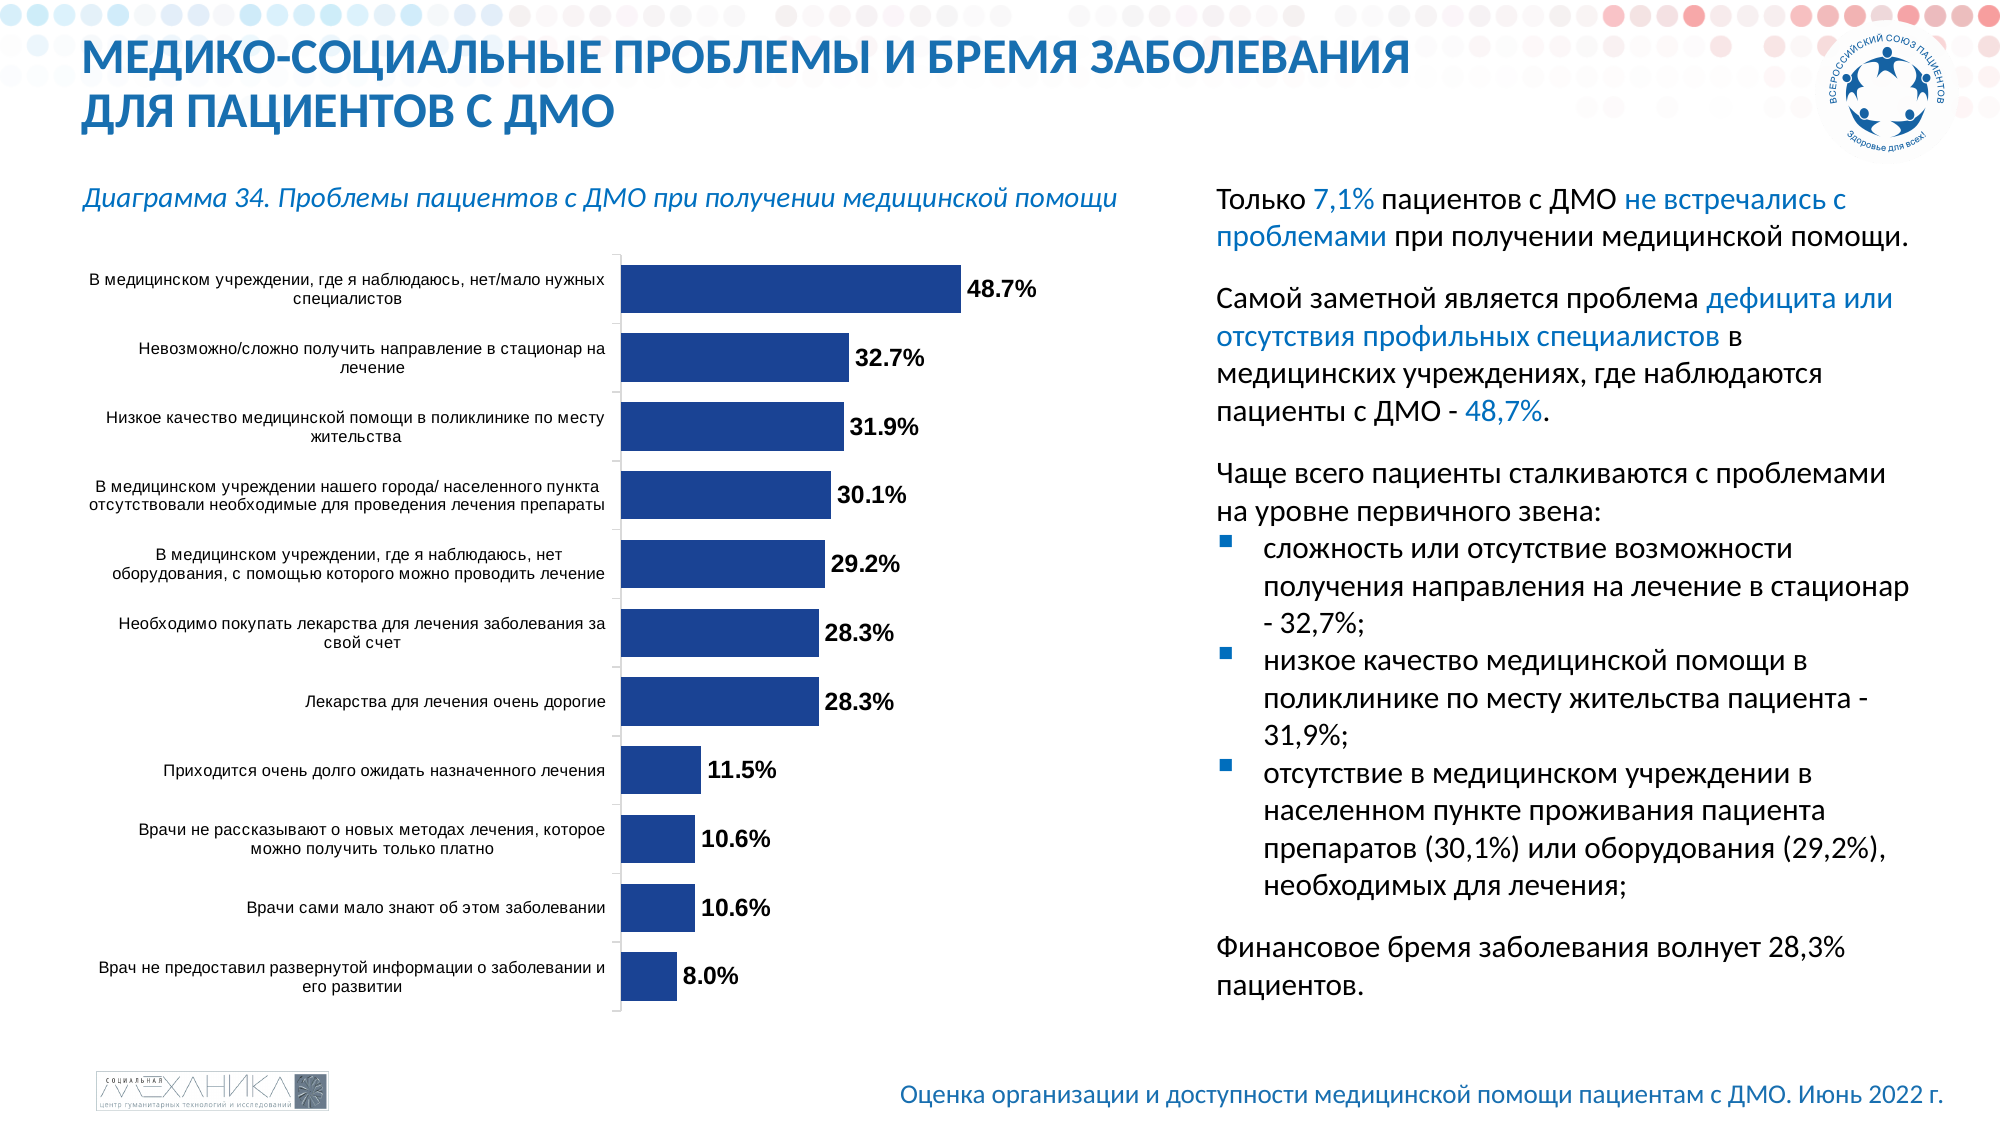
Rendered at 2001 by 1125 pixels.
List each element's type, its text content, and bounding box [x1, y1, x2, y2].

text_box Оценка организации и доступности медицинской помощи пациентам с ДМО. Июнь 2022 г. [93, 1061, 1959, 1123]
picture [96, 1071, 329, 1111]
text_box Только 7,1% пациентов с ДМО не встречались с проблемами при получении медицинской помощи. Самой заметной является проблема дефицита или отсутствия профильных специалистов в медицинских учреждениях, где наблюдаются пациенты с ДМО - 48,7%. Чаще всего пациенты сталкиваются с проблемами на уровне первичного звена: сложность или отсутствие возможности получения направления на лечение в стационар - 32,7%; низкое качество медицинской помощи в поликлинике по месту жительства пациента - 31,9%; отсутствие в медицинском учреждении в населенном пункте проживания пациента препаратов (30,1%) или оборудования (29,2%), необходимых для лечения; Финансовое бремя заболевания волнует 28,3% пациентов. [1201, 170, 1928, 1010]
text_box Диаграмма 34. Проблемы пациентов с ДМО при получении медицинской помощи [66, 170, 1134, 221]
picture [0, 0, 2000, 165]
title МЕДИКО-СОЦИАЛЬНЫЕ ПРОБЛЕМЫ И БРЕМЯ ЗАБОЛЕВАНИЯ ДЛЯ ПАЦИЕНТОВ С ДМО [66, 119, 1522, 162]
chart [89, 228, 1083, 1036]
